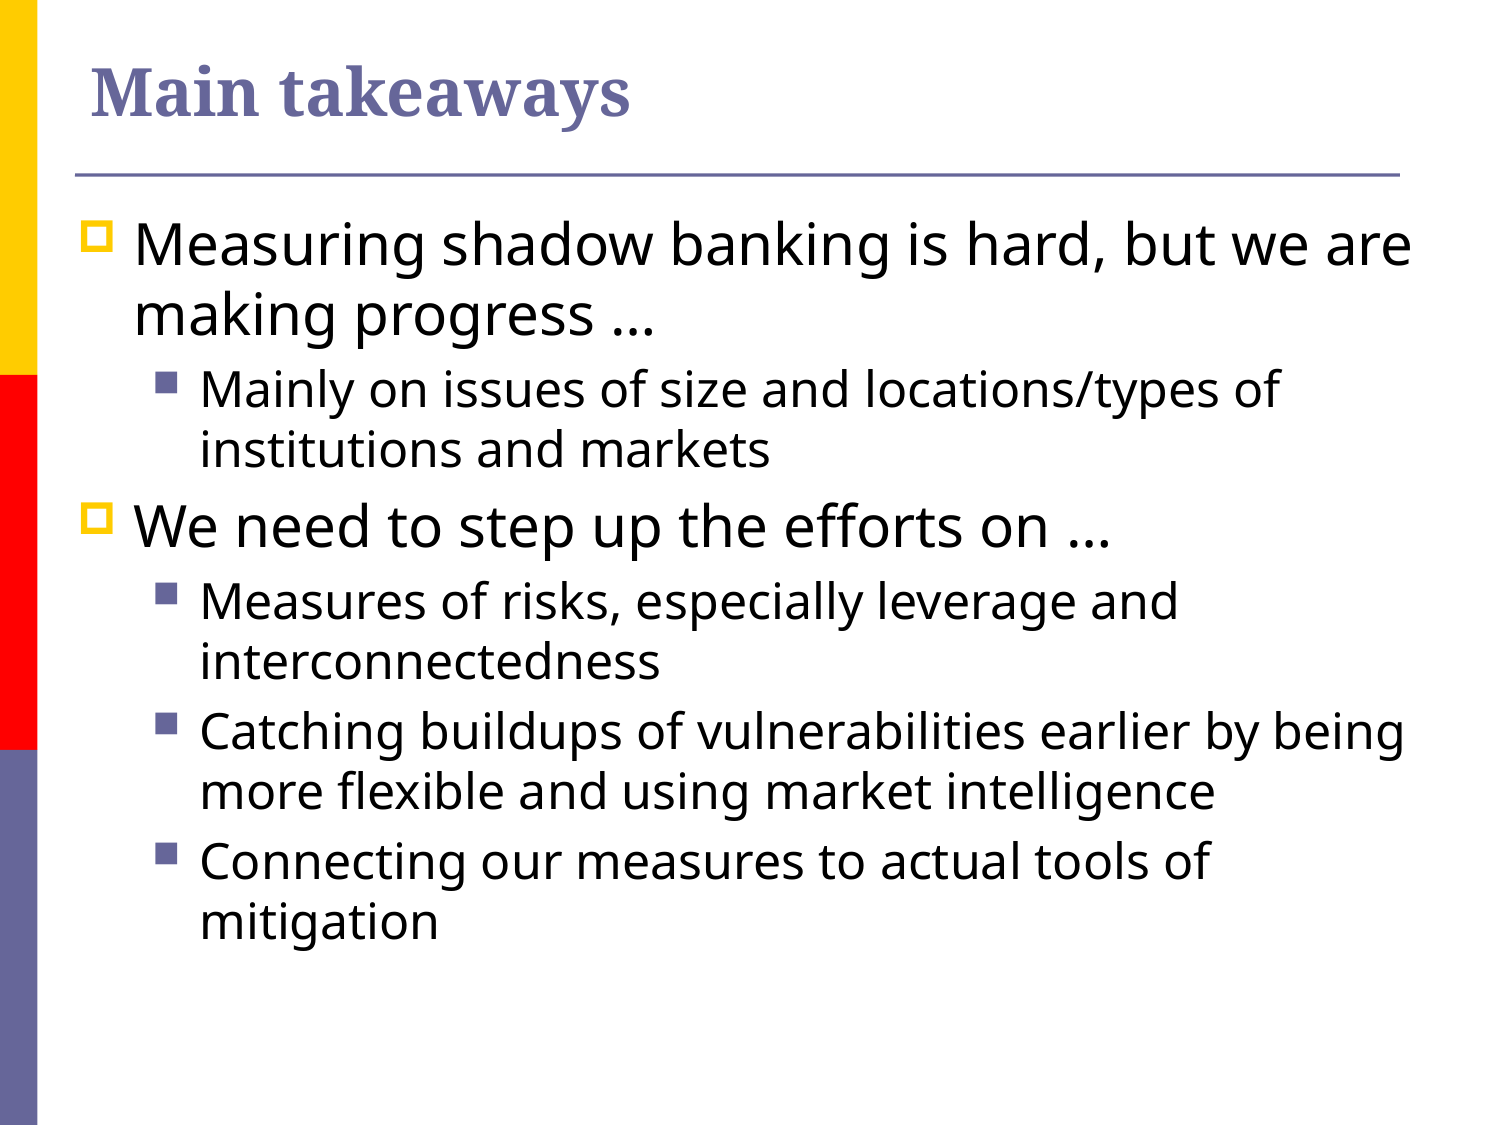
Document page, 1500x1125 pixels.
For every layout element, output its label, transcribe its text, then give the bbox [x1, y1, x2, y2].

title Main takeaways [74, 49, 1438, 138]
list Measuring shadow banking is hard, but we are making progress … Mainly on issues of size and locations/types of institutions and markets We need to step up the efforts on … Measures of risks, especially leverage and interconnectedness Catching buildups of vulnerabilities earlier by being more flexible and using market intelligence Connecting our measures to actual tools of mitigation [62, 199, 1438, 1063]
